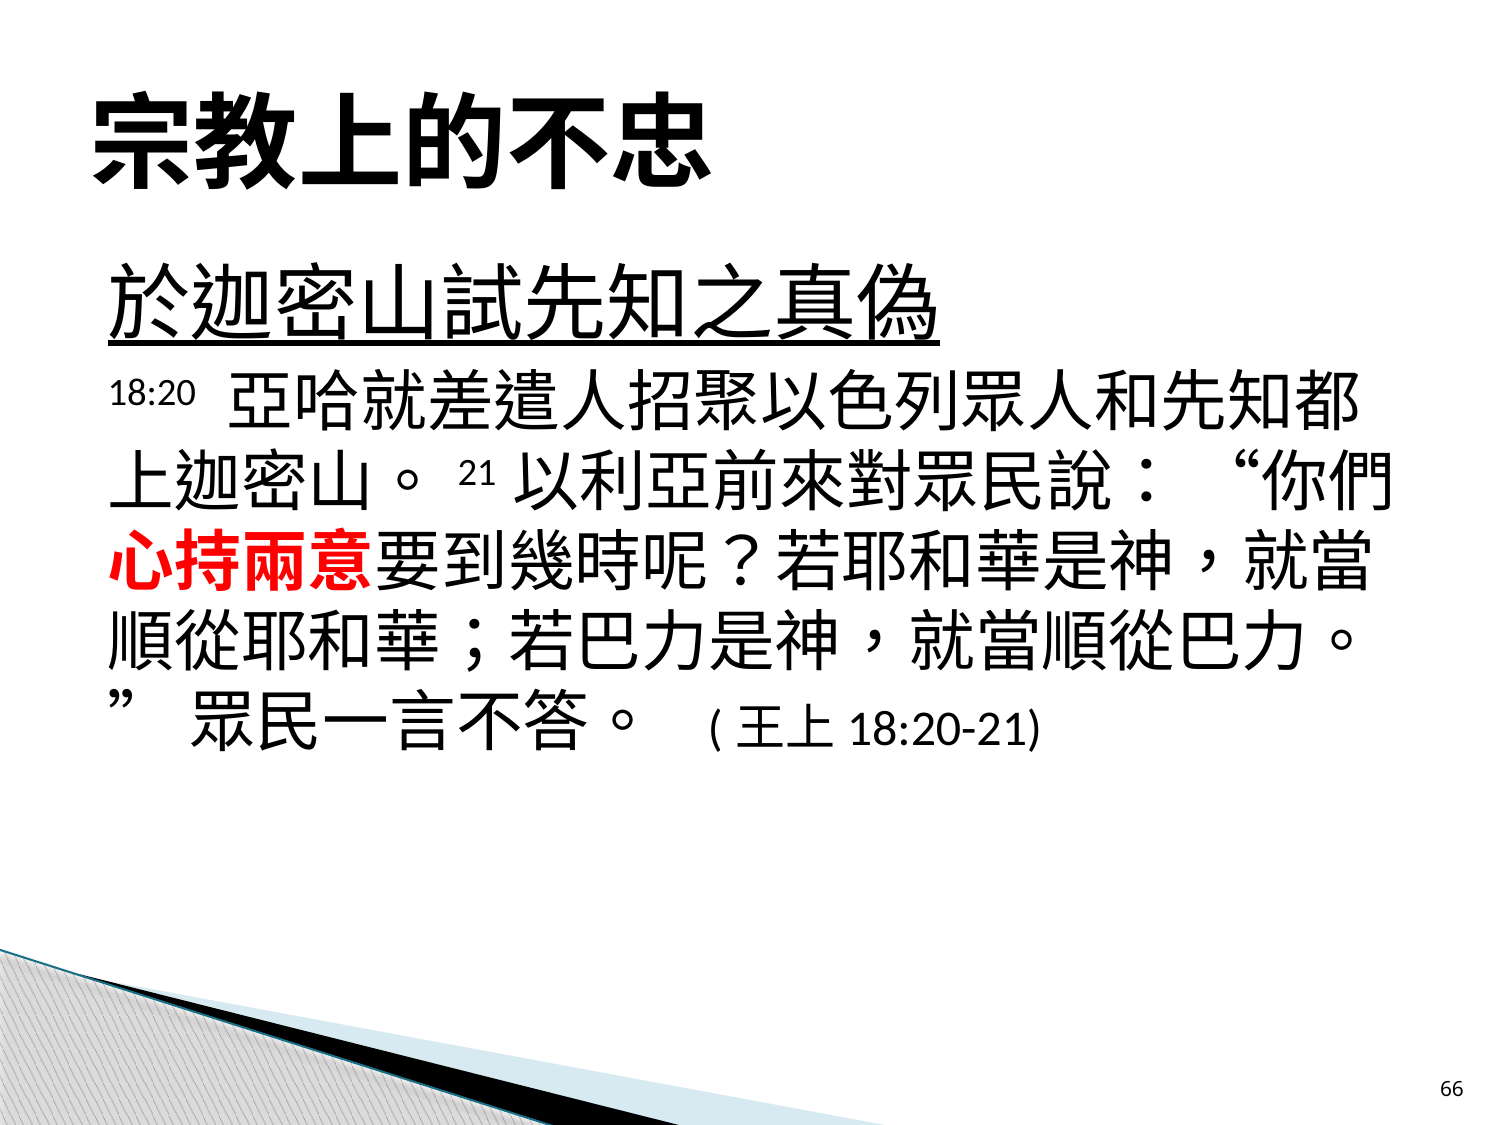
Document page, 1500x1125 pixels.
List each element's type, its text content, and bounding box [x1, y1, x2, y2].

title 宗教上的不忠 [75, 45, 1425, 233]
list 於迦密山試先知之真偽 18:20 亞哈就差遣人招聚以色列眾人和先知都上迦密山。21以利亞前來對眾民說： “你們心持兩意要到幾時呢？若耶和華是神，就當順從耶和華；若巴力是神，就當順從巴力。” 眾民一言不答。 (王上18:20-21) [75, 243, 1425, 986]
slide_number 66 [1418, 1051, 1479, 1112]
